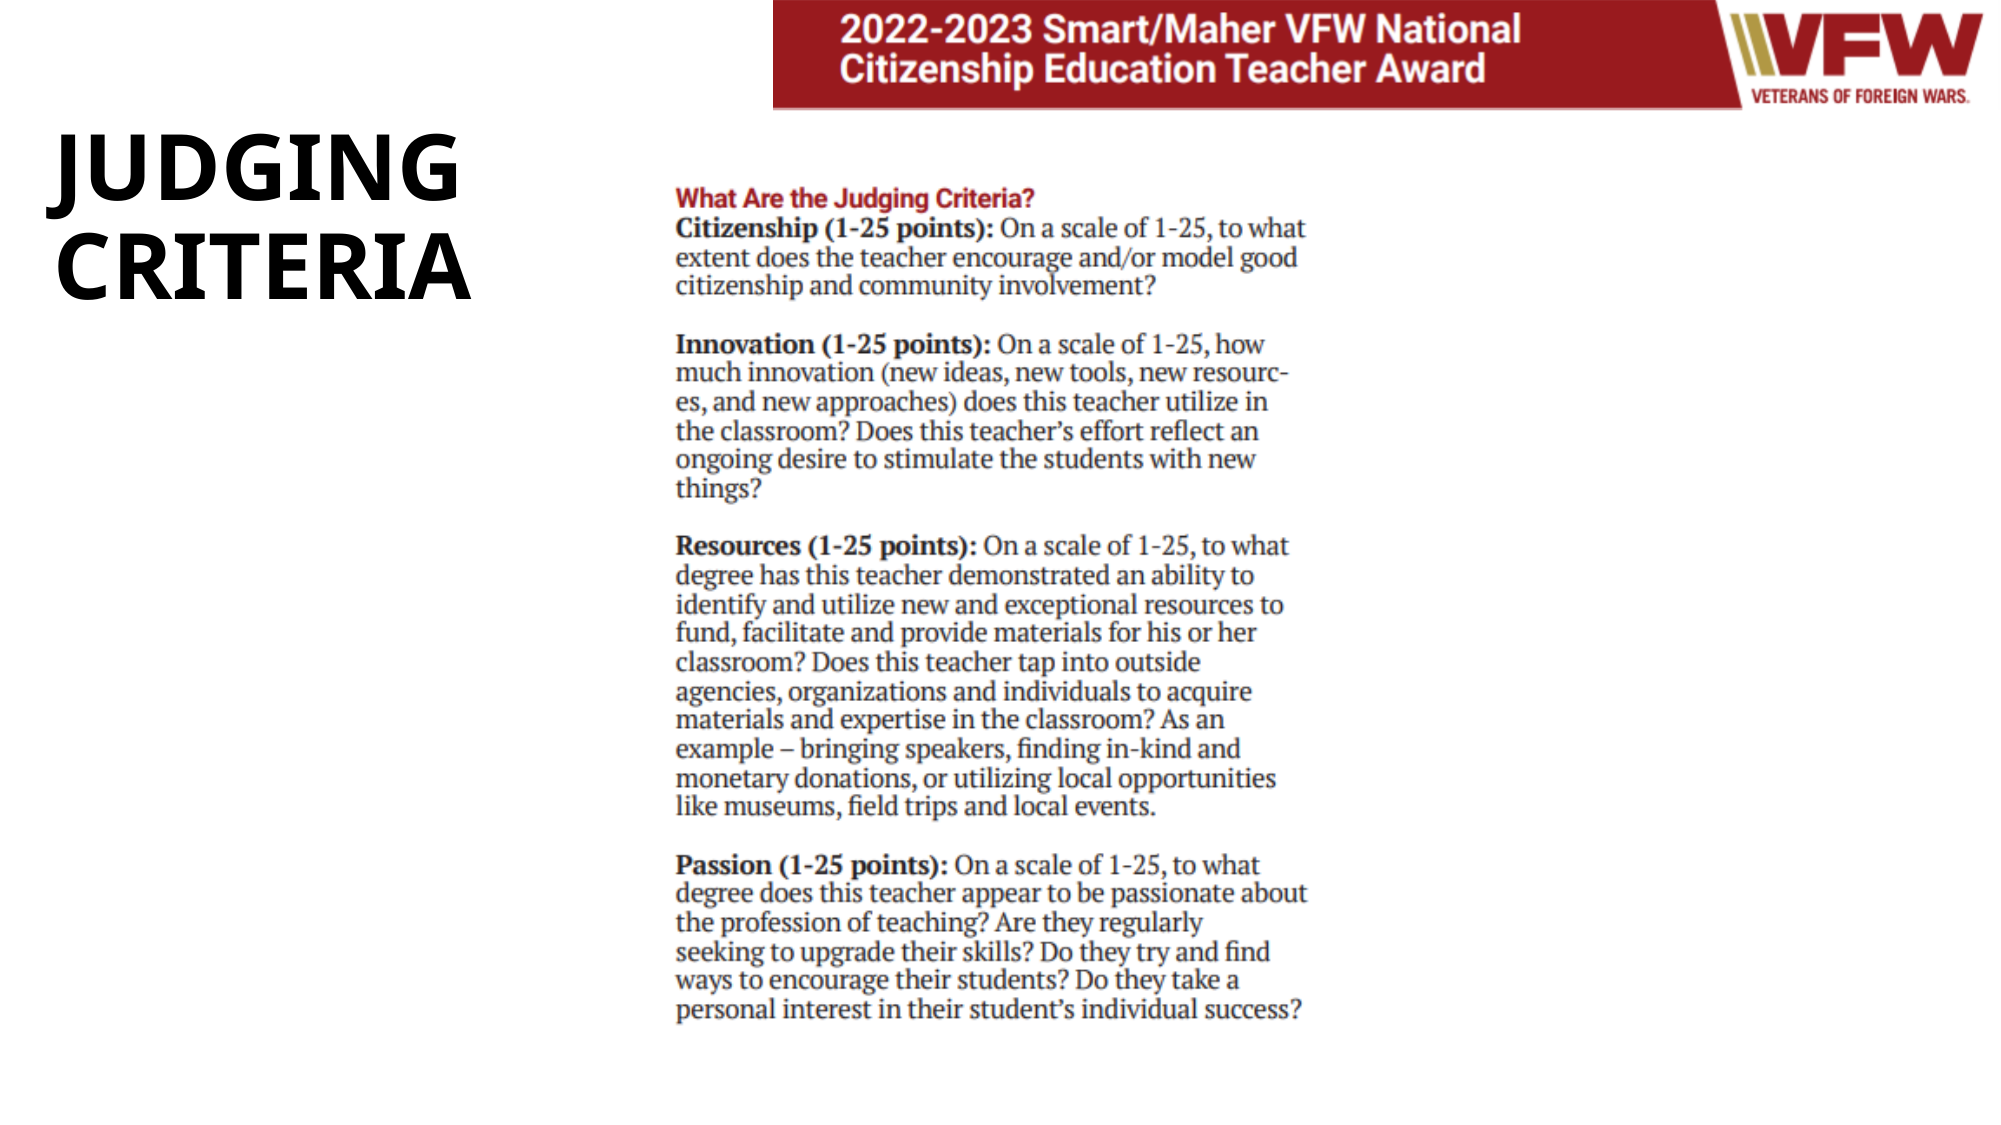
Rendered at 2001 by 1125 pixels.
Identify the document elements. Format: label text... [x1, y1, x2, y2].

title JUDGING CRITERIA [38, 111, 1764, 330]
picture [666, 175, 1341, 1036]
picture [773, 0, 2000, 111]
